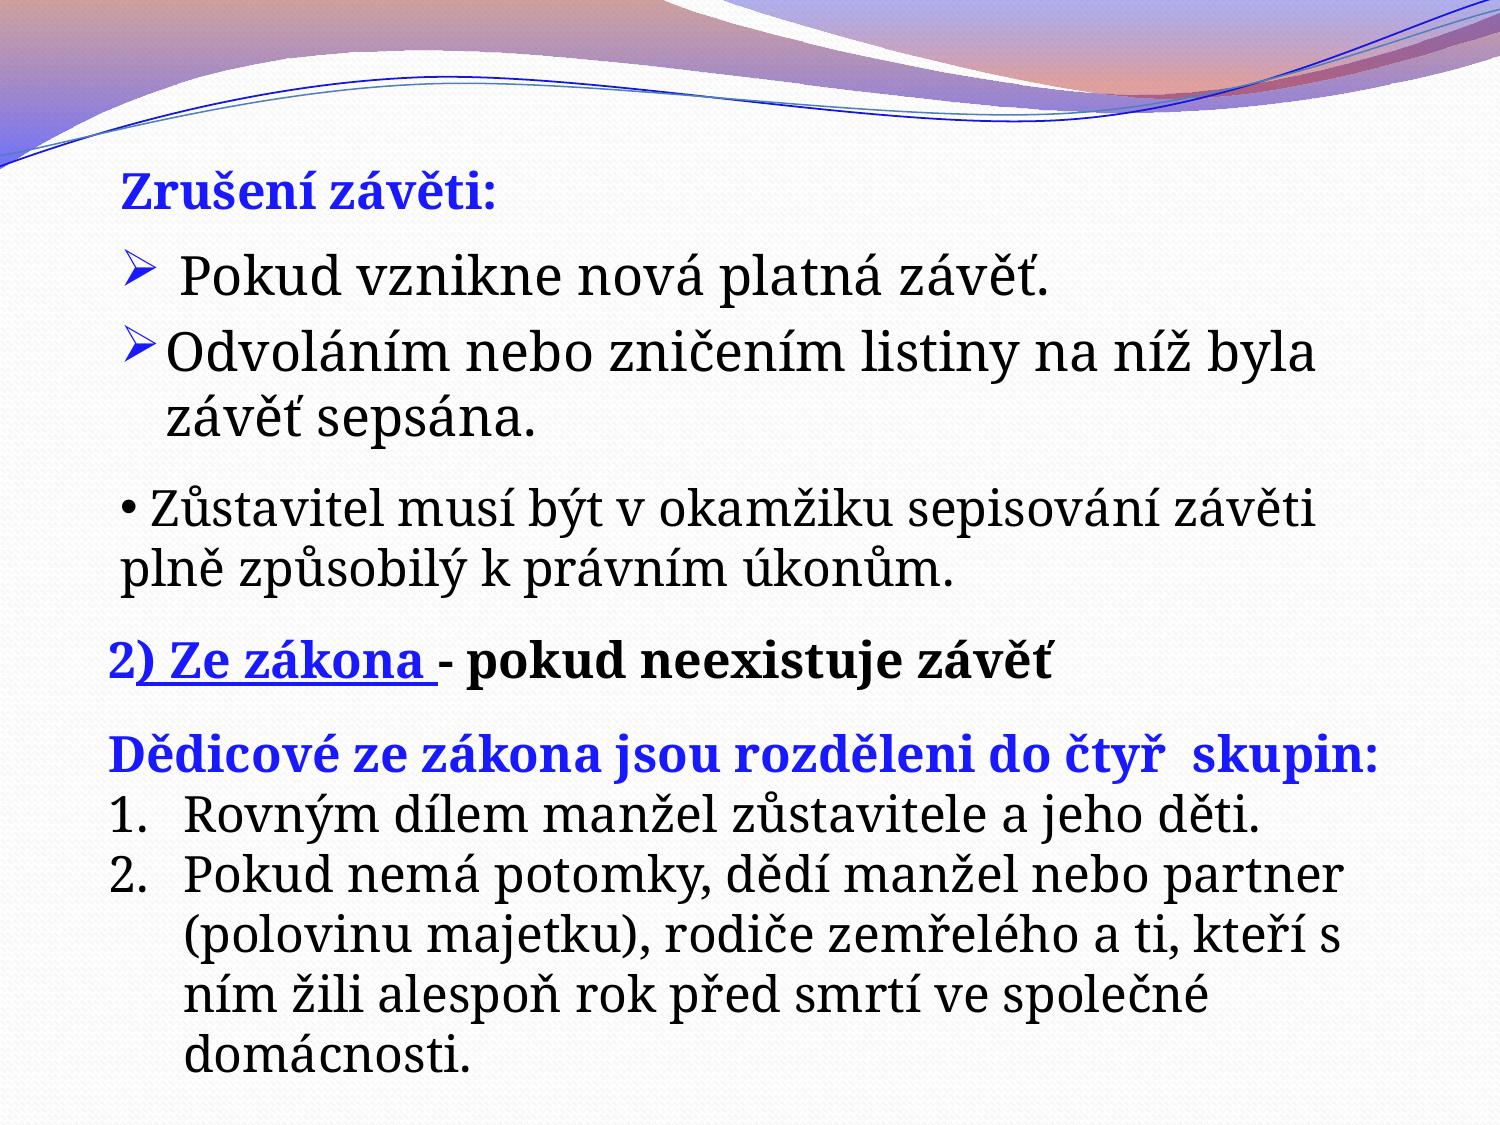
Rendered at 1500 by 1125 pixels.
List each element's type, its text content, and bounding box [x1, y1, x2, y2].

text_box 2) Ze zákona - pokud neexistuje závěť [93, 621, 1418, 714]
text_box Zůstavitel musí být v okamžiku sepisování závěti plně způsobilý k právním úkonům. [105, 468, 1418, 604]
text_box Dědicové ze zákona jsou rozděleni do čtyř skupin: Rovným dílem manžel zůstavitele a jeho děti. Pokud nemá potomky, dědí manžel nebo partner (polovinu majetku), rodiče zemřelého a ti, kteří s ním žili alespoň rok před smrtí ve společné domácnosti. [93, 714, 1418, 1090]
list Pokud vznikne nová platná závěť. Odvoláním nebo zničením listiny na níž byla závěť sepsána. [105, 234, 1425, 469]
text_box Zrušení závěti: [105, 152, 1125, 228]
